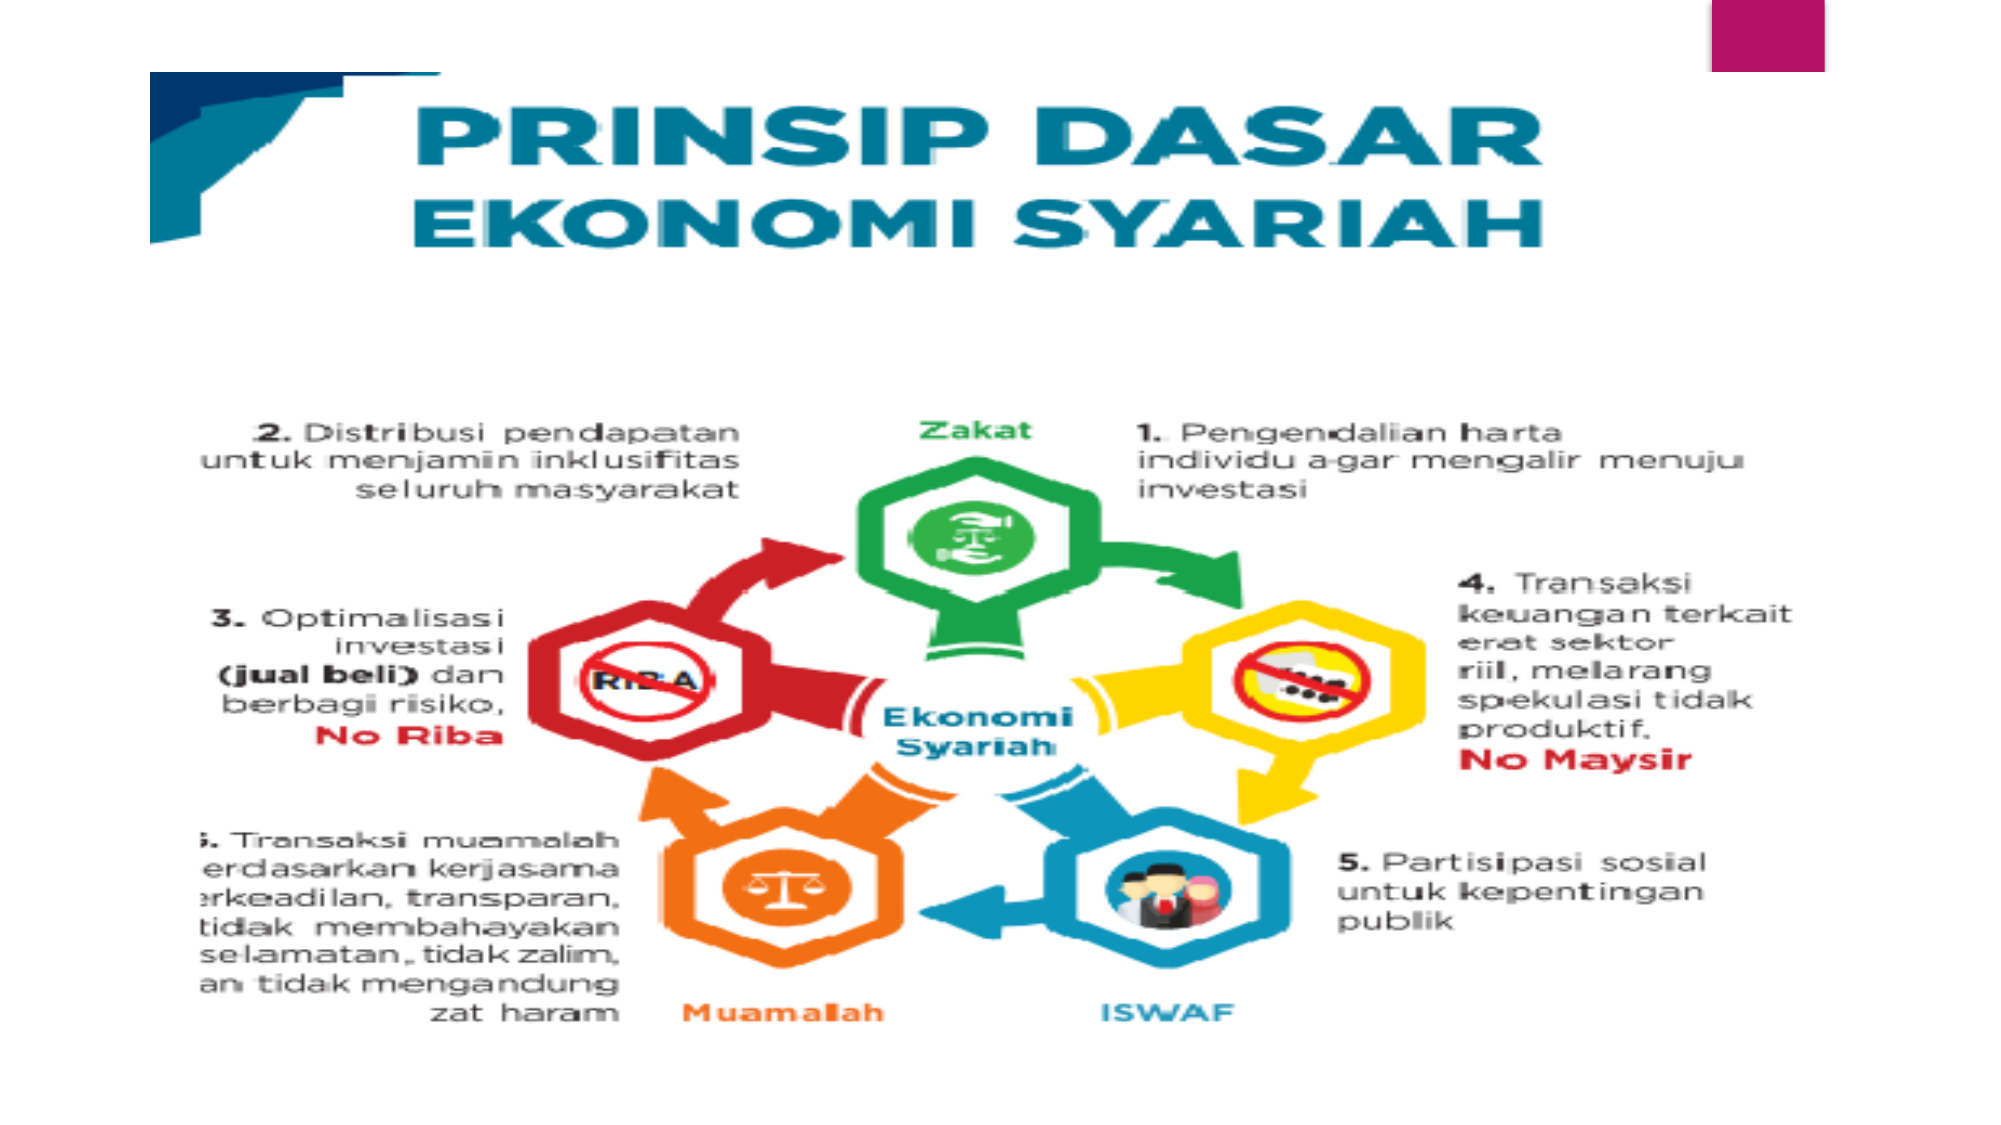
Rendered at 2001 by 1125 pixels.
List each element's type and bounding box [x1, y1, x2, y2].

picture [149, 72, 1832, 1089]
